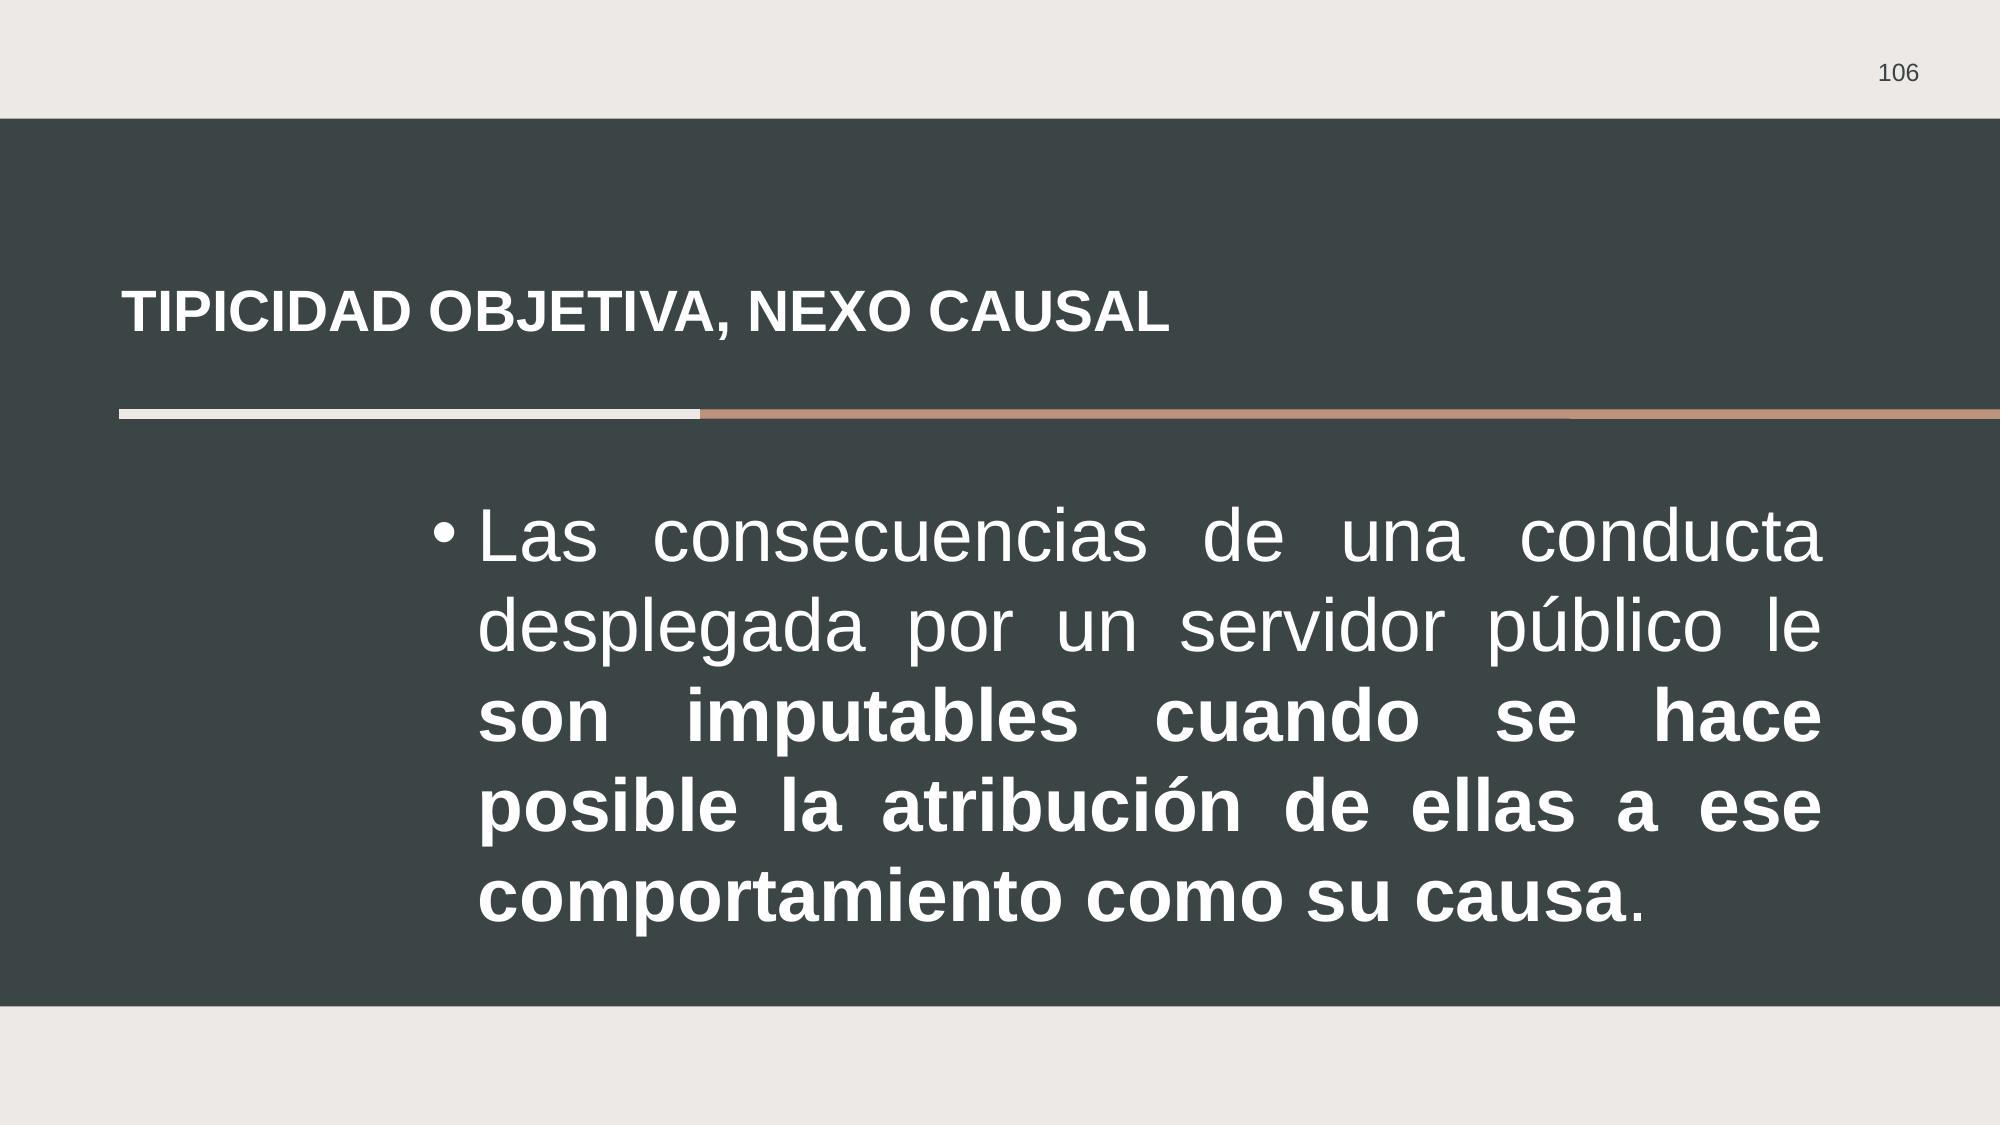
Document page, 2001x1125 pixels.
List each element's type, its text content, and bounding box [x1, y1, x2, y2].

title Tipicidad objetiva, nexo causal [106, 279, 1907, 374]
slide_number 106 [1660, 49, 1935, 95]
list Las consecuencias de una conducta desplegada por un servidor público le son imputables cuando se hace posible la atribución de ellas a ese comportamiento como su causa. [416, 478, 1840, 1007]
